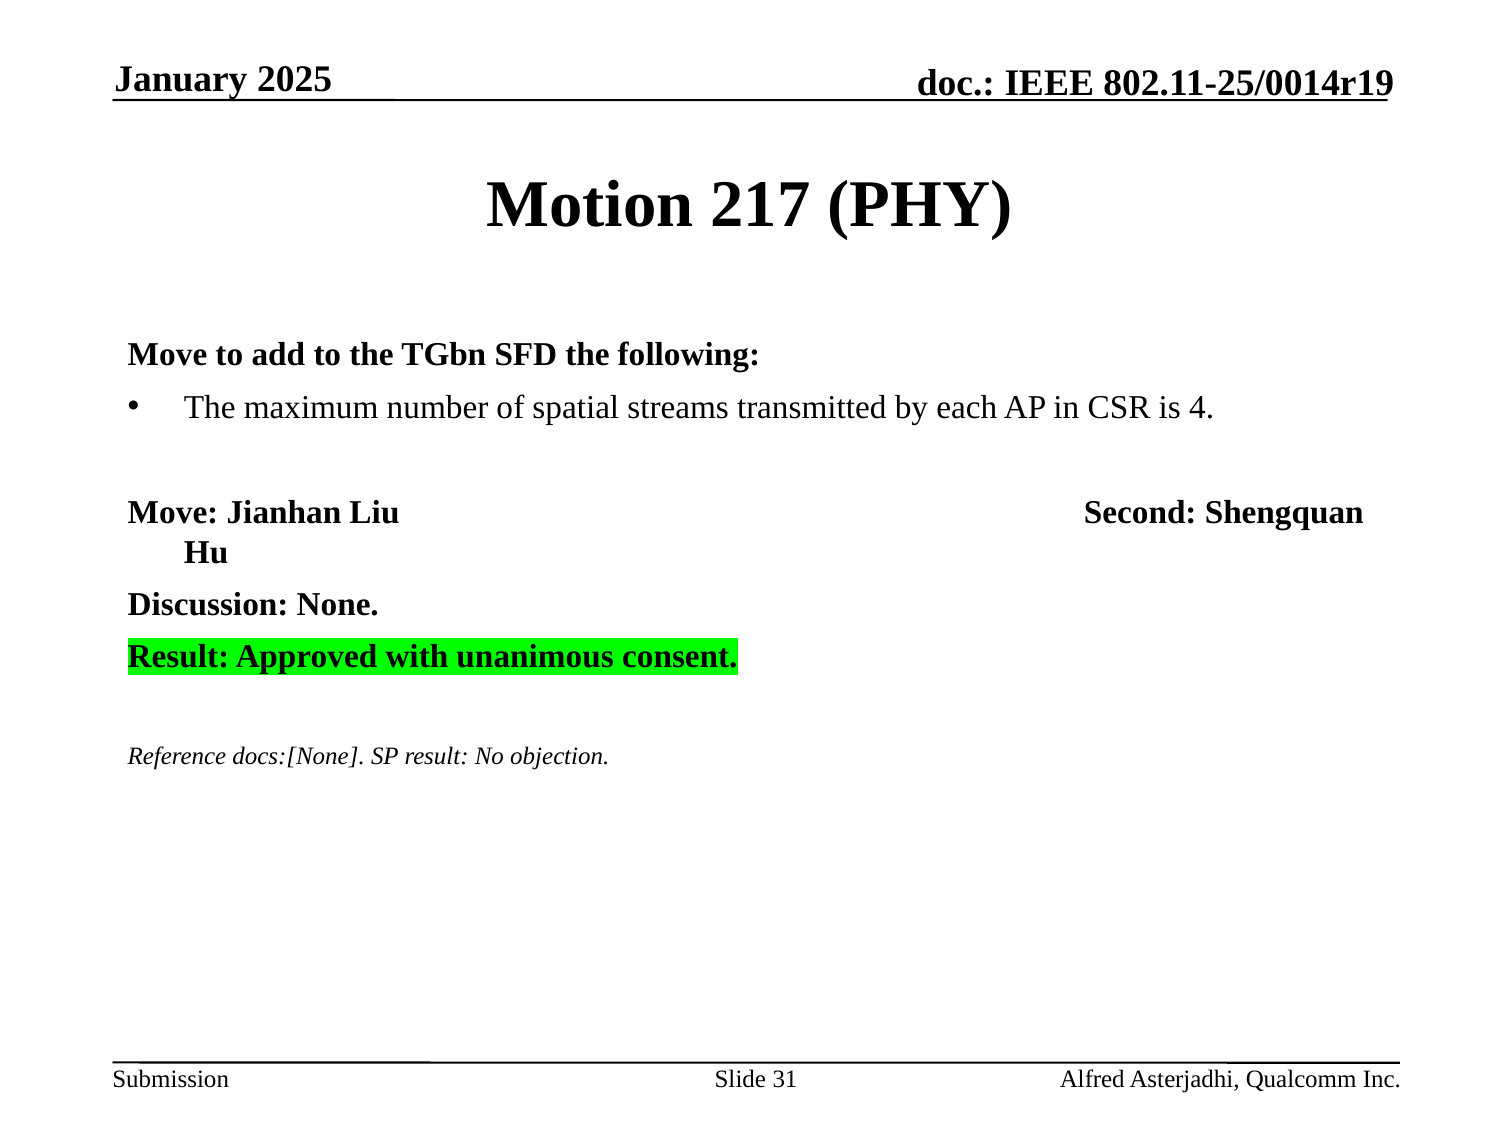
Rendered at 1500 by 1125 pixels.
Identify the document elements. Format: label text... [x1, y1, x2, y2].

slide_number Slide 31 [712, 1061, 800, 1123]
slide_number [114, 54, 423, 100]
list Move to add to the TGbn SFD the following: The maximum number of spatial streams transmitted by each AP in CSR is 4. Move: Jianhan Liu Second: Shengquan Hu Discussion: None. Result: Approved with unanimous consent. Reference docs:[None]. SP result: No objection. [112, 324, 1388, 1000]
footer Alfred Asterjadhi, Qualcomm Inc. [878, 1061, 1402, 1093]
title Motion 217 (PHY) [112, 112, 1388, 288]
